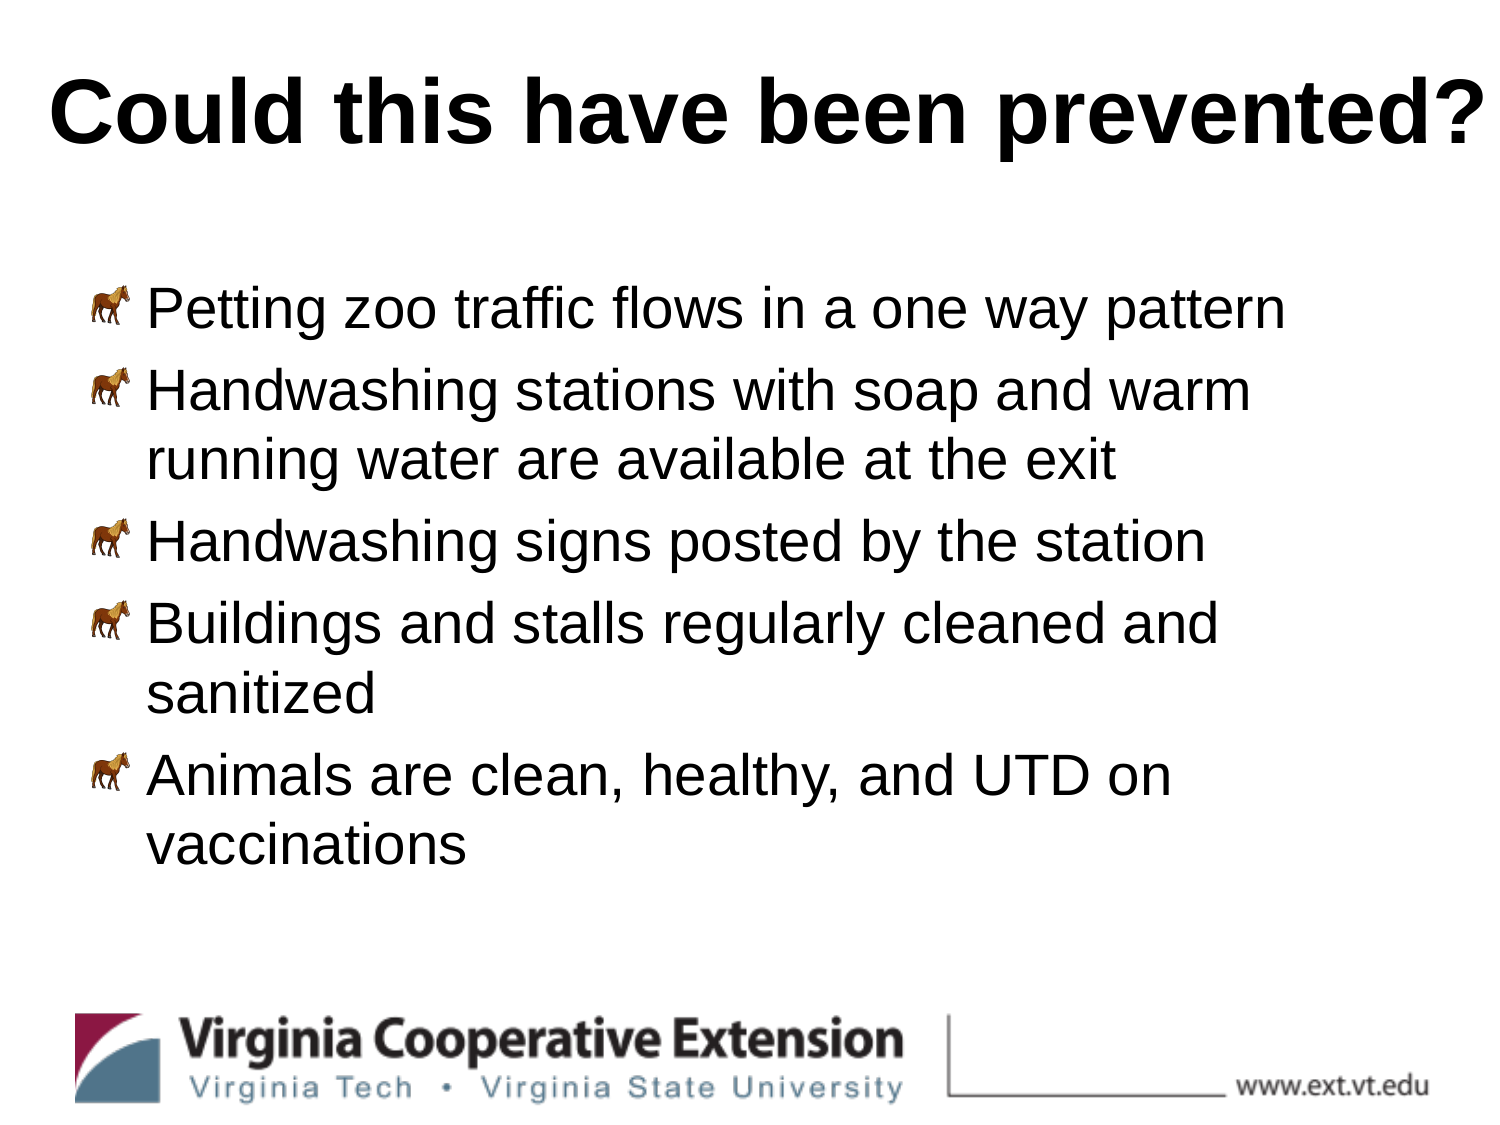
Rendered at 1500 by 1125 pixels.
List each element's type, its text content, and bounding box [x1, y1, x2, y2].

picture [90, 517, 131, 559]
list Petting zoo traffic flows in a one way pattern Handwashing stations with soap and warm running water are available at the exit Handwashing signs posted by the station Buildings and stalls regularly cleaned and sanitized Animals are clean, healthy, and UTD on vaccinations [75, 262, 1425, 982]
picture [90, 284, 131, 326]
picture [90, 751, 131, 792]
picture [90, 599, 131, 641]
picture [90, 366, 131, 408]
title Could this have been prevented? [18, 83, 1500, 240]
